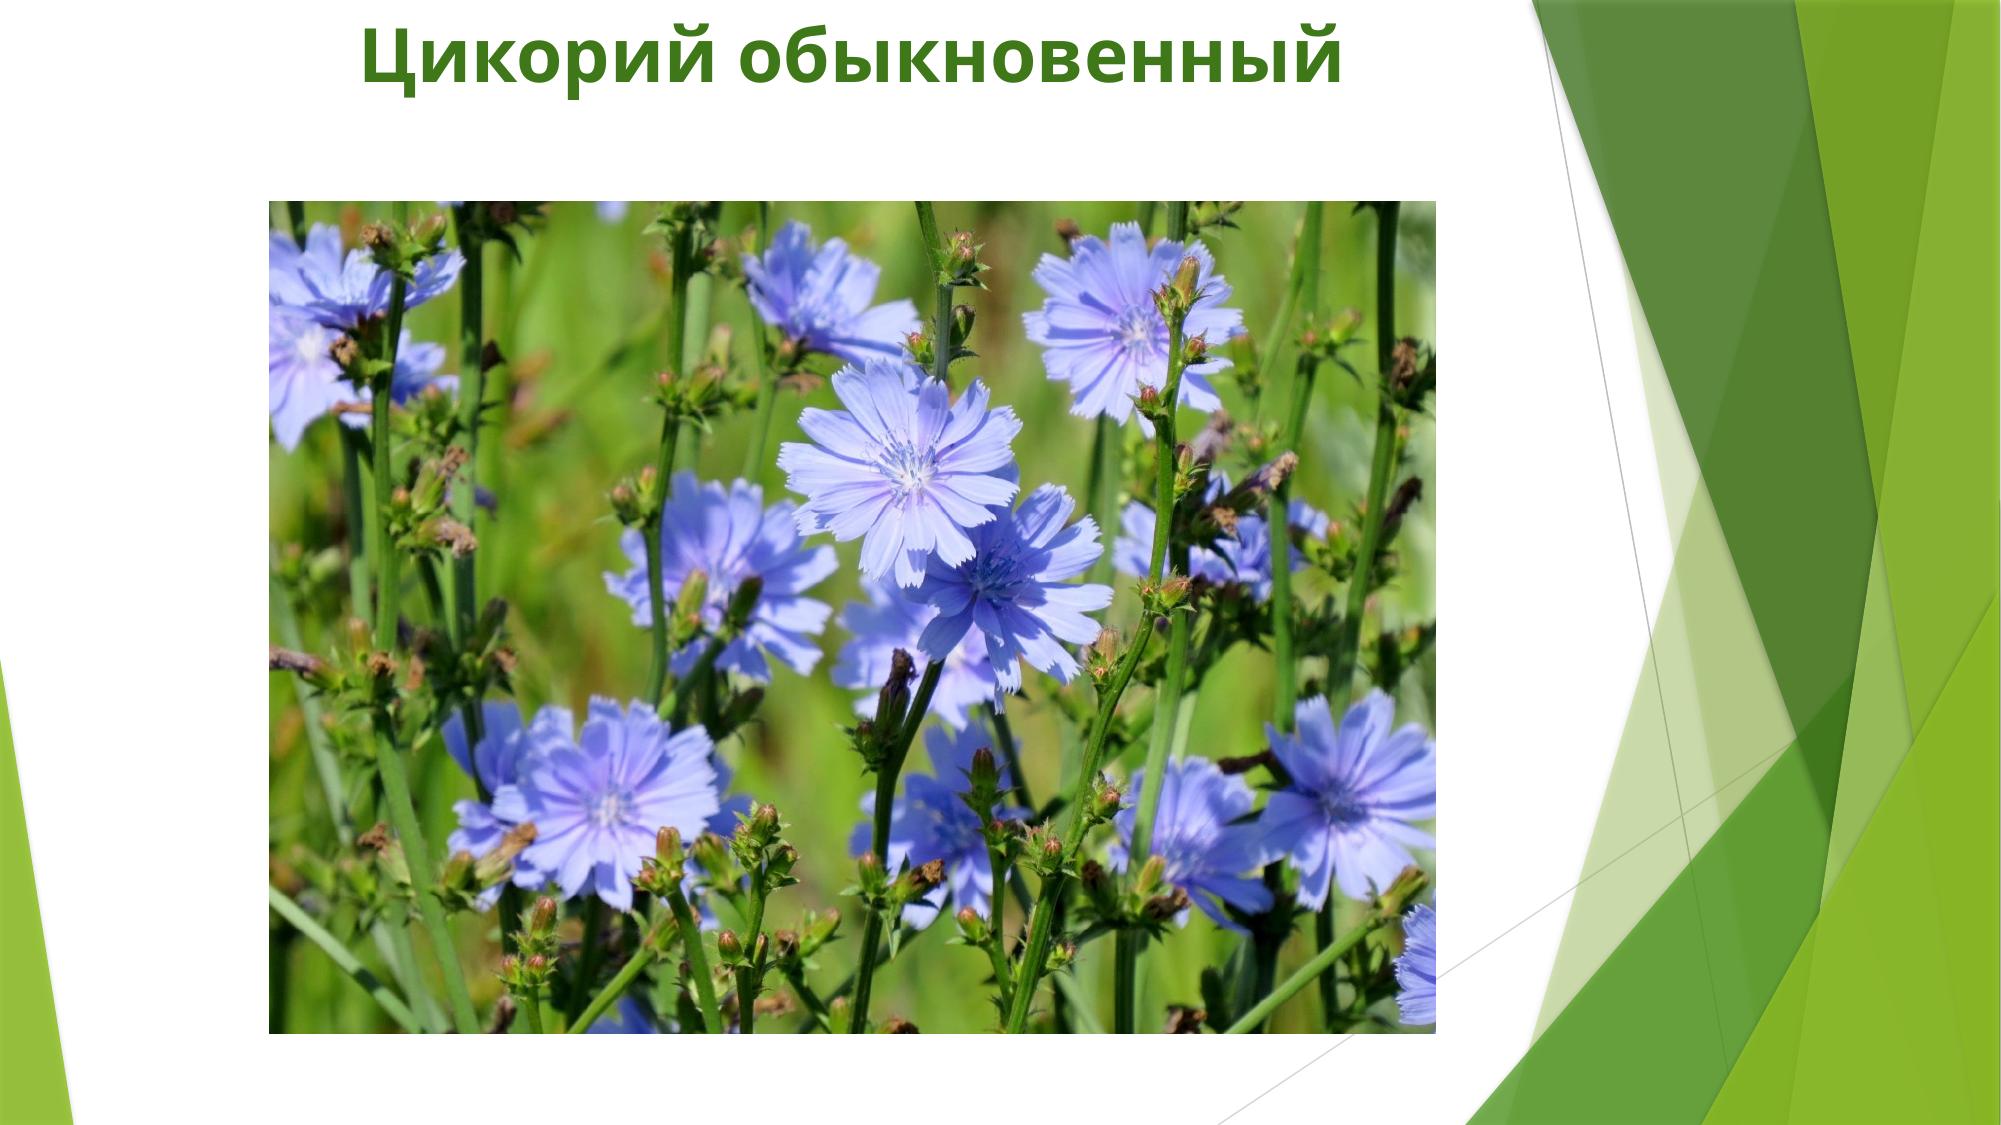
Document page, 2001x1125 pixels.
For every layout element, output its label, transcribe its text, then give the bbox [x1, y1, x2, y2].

title Цикорий обыкновенный [183, 0, 1522, 126]
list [269, 200, 1436, 1035]
